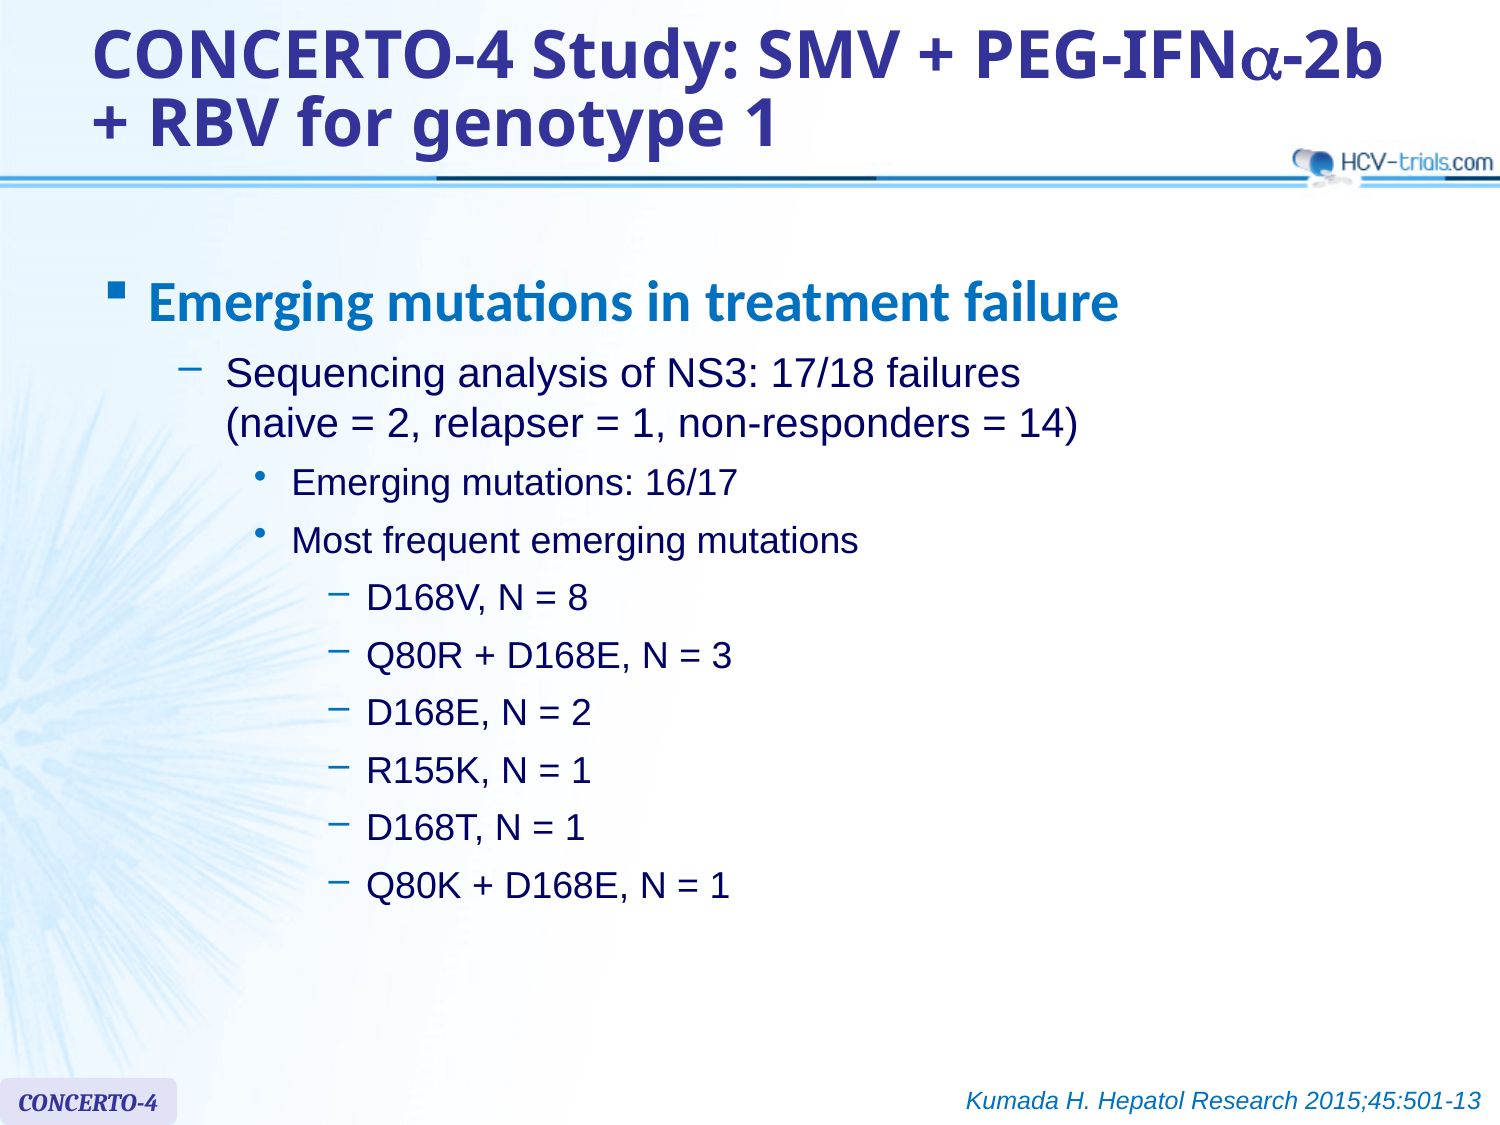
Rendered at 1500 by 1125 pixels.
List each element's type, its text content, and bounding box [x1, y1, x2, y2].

text_box CONCERTO-4 [0, 1077, 178, 1125]
picture [0, 0, 1500, 1125]
list Emerging mutations in treatment failure Sequencing analysis of NS3: 17/18 failures (naive = 2, relapser = 1, non-responders = 14) Emerging mutations: 16/17 Most frequent emerging mutations D168V, N = 8 Q80R + D168E, N = 3 D168E, N = 2 R155K, N = 1 D168T, N = 1 Q80K + D168E, N = 1 [88, 255, 1459, 1048]
text_box Kumada H. Hepatol Research 2015;45:501-13 [950, 1077, 1497, 1122]
title CONCERTO-4 Study: SMV + PEG-IFNa-2b + RBV for genotype 1 [76, 12, 1448, 173]
